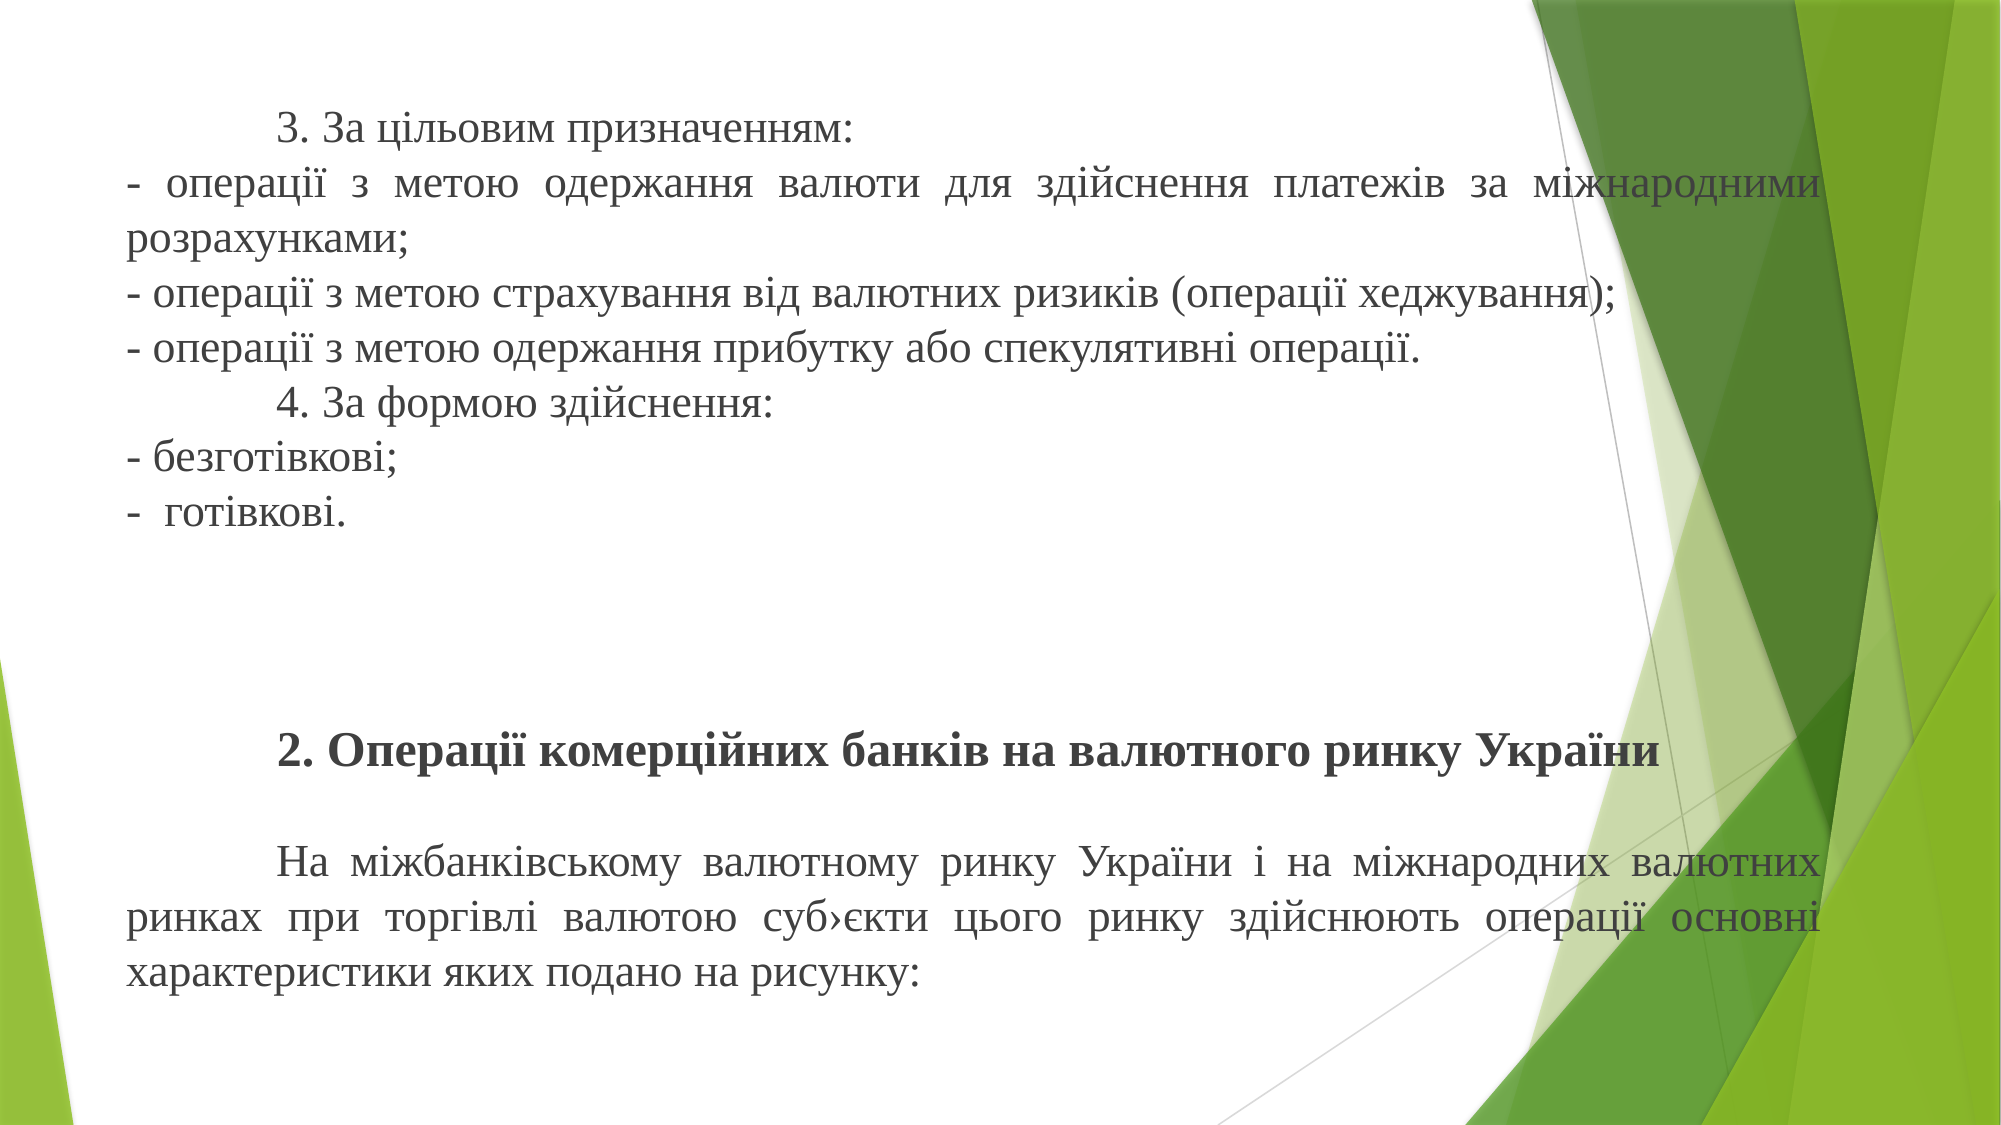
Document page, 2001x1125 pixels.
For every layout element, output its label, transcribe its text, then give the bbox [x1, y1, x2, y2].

list 3. За цільовим призначенням: - операції з метою одержання валюти для здійснення платежів за міжнародними розрахунками; - операції з метою страхування від валютних ризиків (операції хеджування); - операції з метою одержання прибутку або спекулятивні операції. 4. За формою здійснення: - безготівкові; - готівкові. 2. Операції комерційних банків на валютного ринку України На міжбанківському валютному ринку України і на міжнародних валютних ринках при торгівлі валютою суб›єкти цього ринку здійснюють операції основні характеристики яких подано на рисунку: [111, 89, 1838, 1042]
